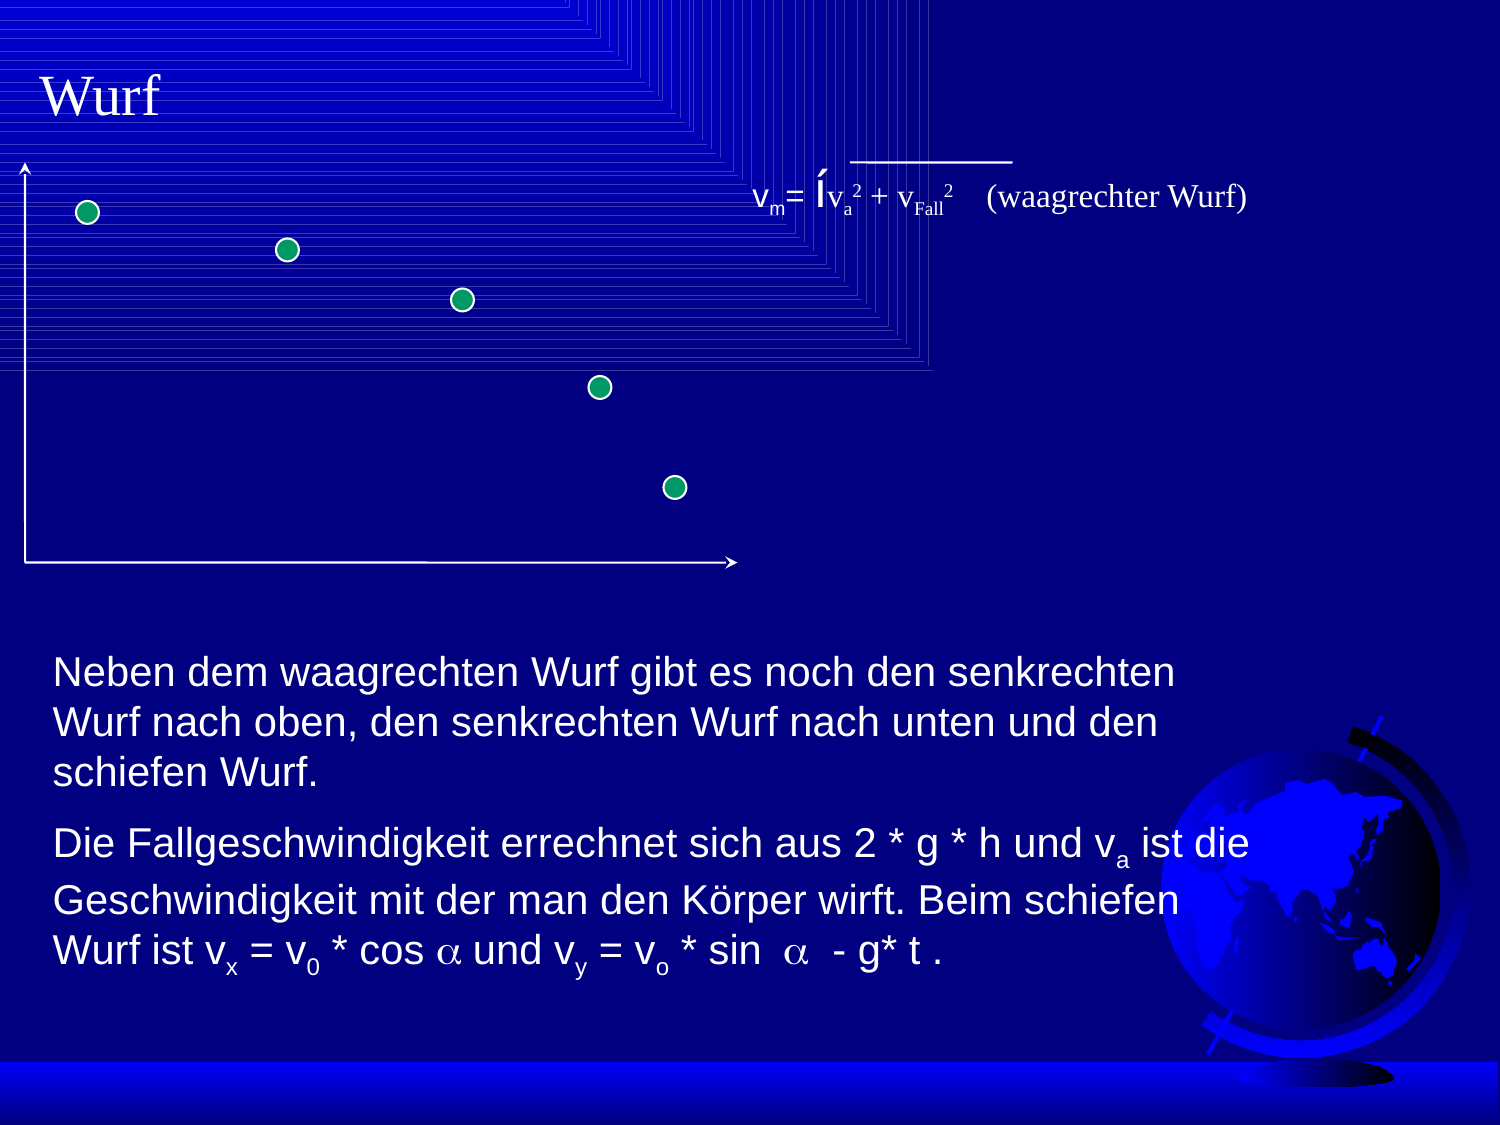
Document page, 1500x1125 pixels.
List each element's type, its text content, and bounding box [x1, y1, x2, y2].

text_box vm= íva2 + vFall2 (waagrechter Wurf) [737, 149, 1475, 284]
text_box Wurf [24, 50, 1325, 136]
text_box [24, 162, 738, 563]
text_box Neben dem waagrechten Wurf gibt es noch den senkrechten Wurf nach oben, den senkrechten Wurf nach unten und den schiefen Wurf. Die Fallgeschwindigkeit errechnet sich aus 2 * g * h und va ist die Geschwindigkeit mit der man den Körper wirft. Beim schiefen Wurf ist vx = v0 * cos a und vy = vo * sin a - g* t . [37, 637, 1288, 988]
